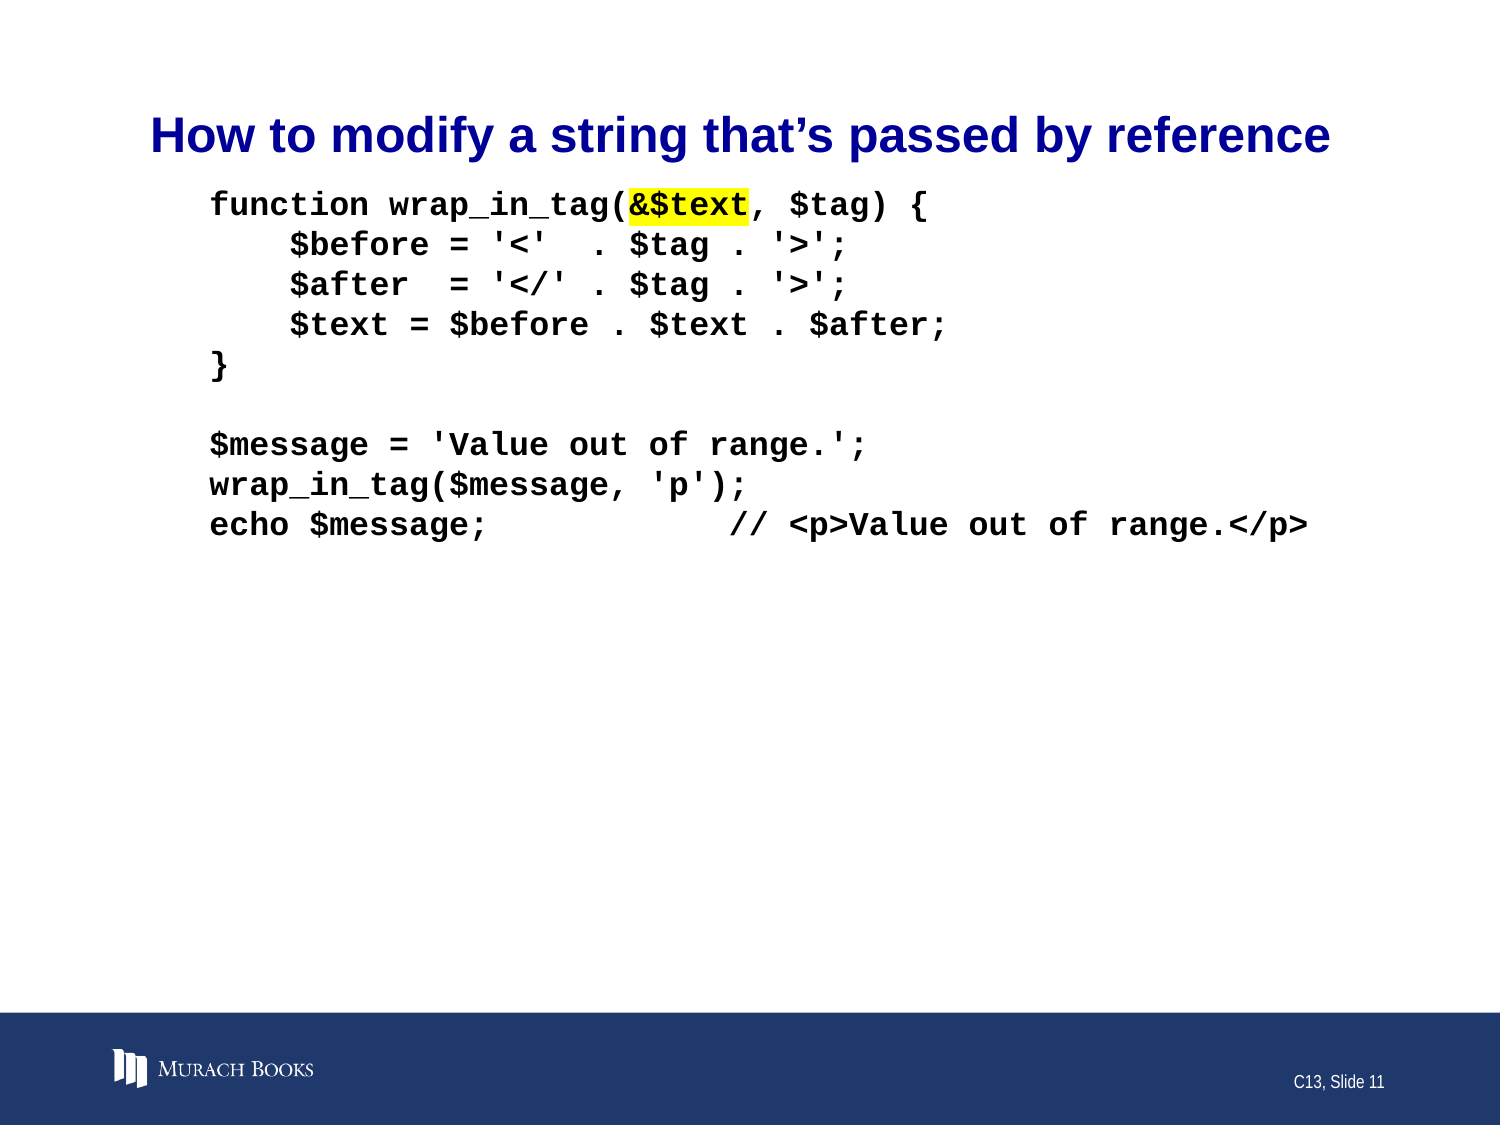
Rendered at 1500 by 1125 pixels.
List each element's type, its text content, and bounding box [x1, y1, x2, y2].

footer [12, 1025, 463, 1100]
title How to modify a string that’s passed by reference [150, 102, 1350, 164]
slide_number C13, Slide 11 [1087, 1025, 1400, 1100]
list function wrap_in_tag(&$text, $tag) { $before = '<' . $tag . '>'; $after = '</' . $tag . '>'; $text = $before . $text . $after; } $message = 'Value out of range.'; wrap_in_tag($message, 'p'); echo $message; // <p>Value out of range.</p> [137, 174, 1350, 975]
